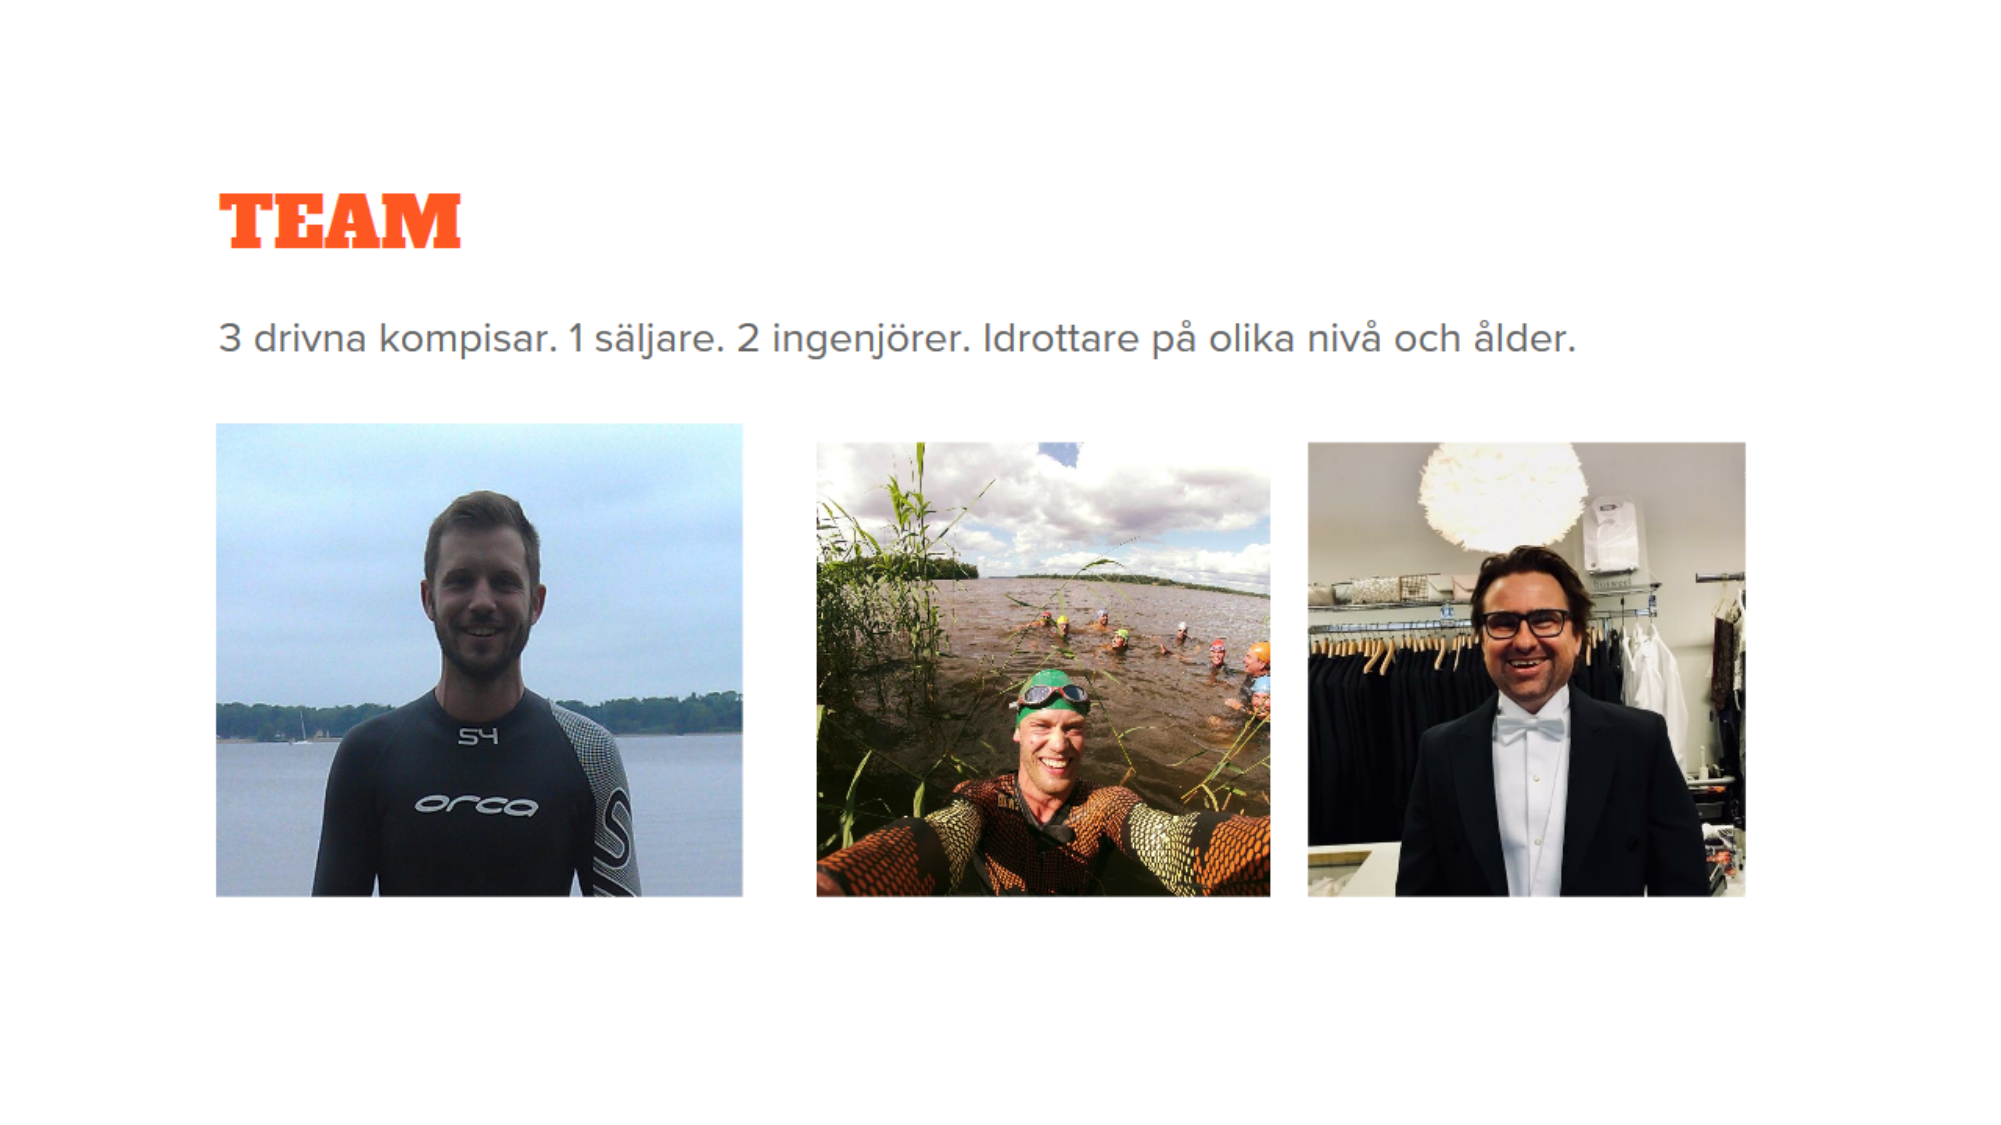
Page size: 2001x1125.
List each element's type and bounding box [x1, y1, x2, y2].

picture [171, 103, 1829, 1022]
